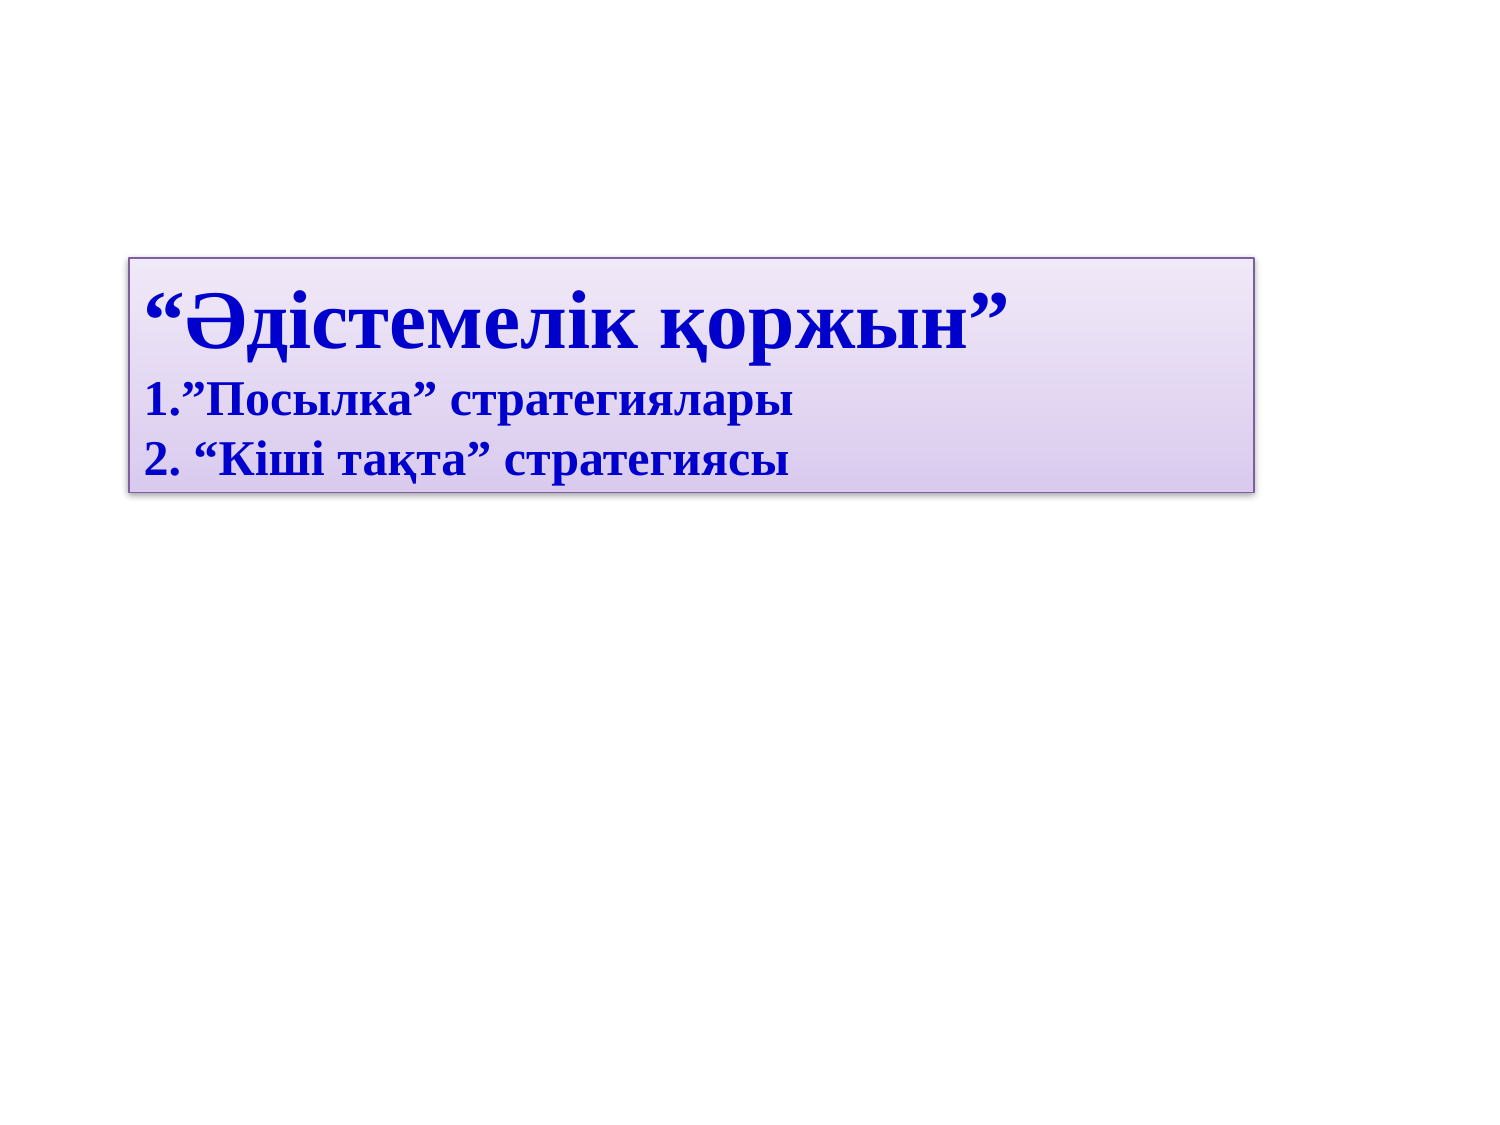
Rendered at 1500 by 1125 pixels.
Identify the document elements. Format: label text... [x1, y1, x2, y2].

text_box “Әдістемелік қоржын” 1.”Посылка” стратегиялары 2. “Кіші тақта” стратегиясы [128, 257, 1255, 493]
